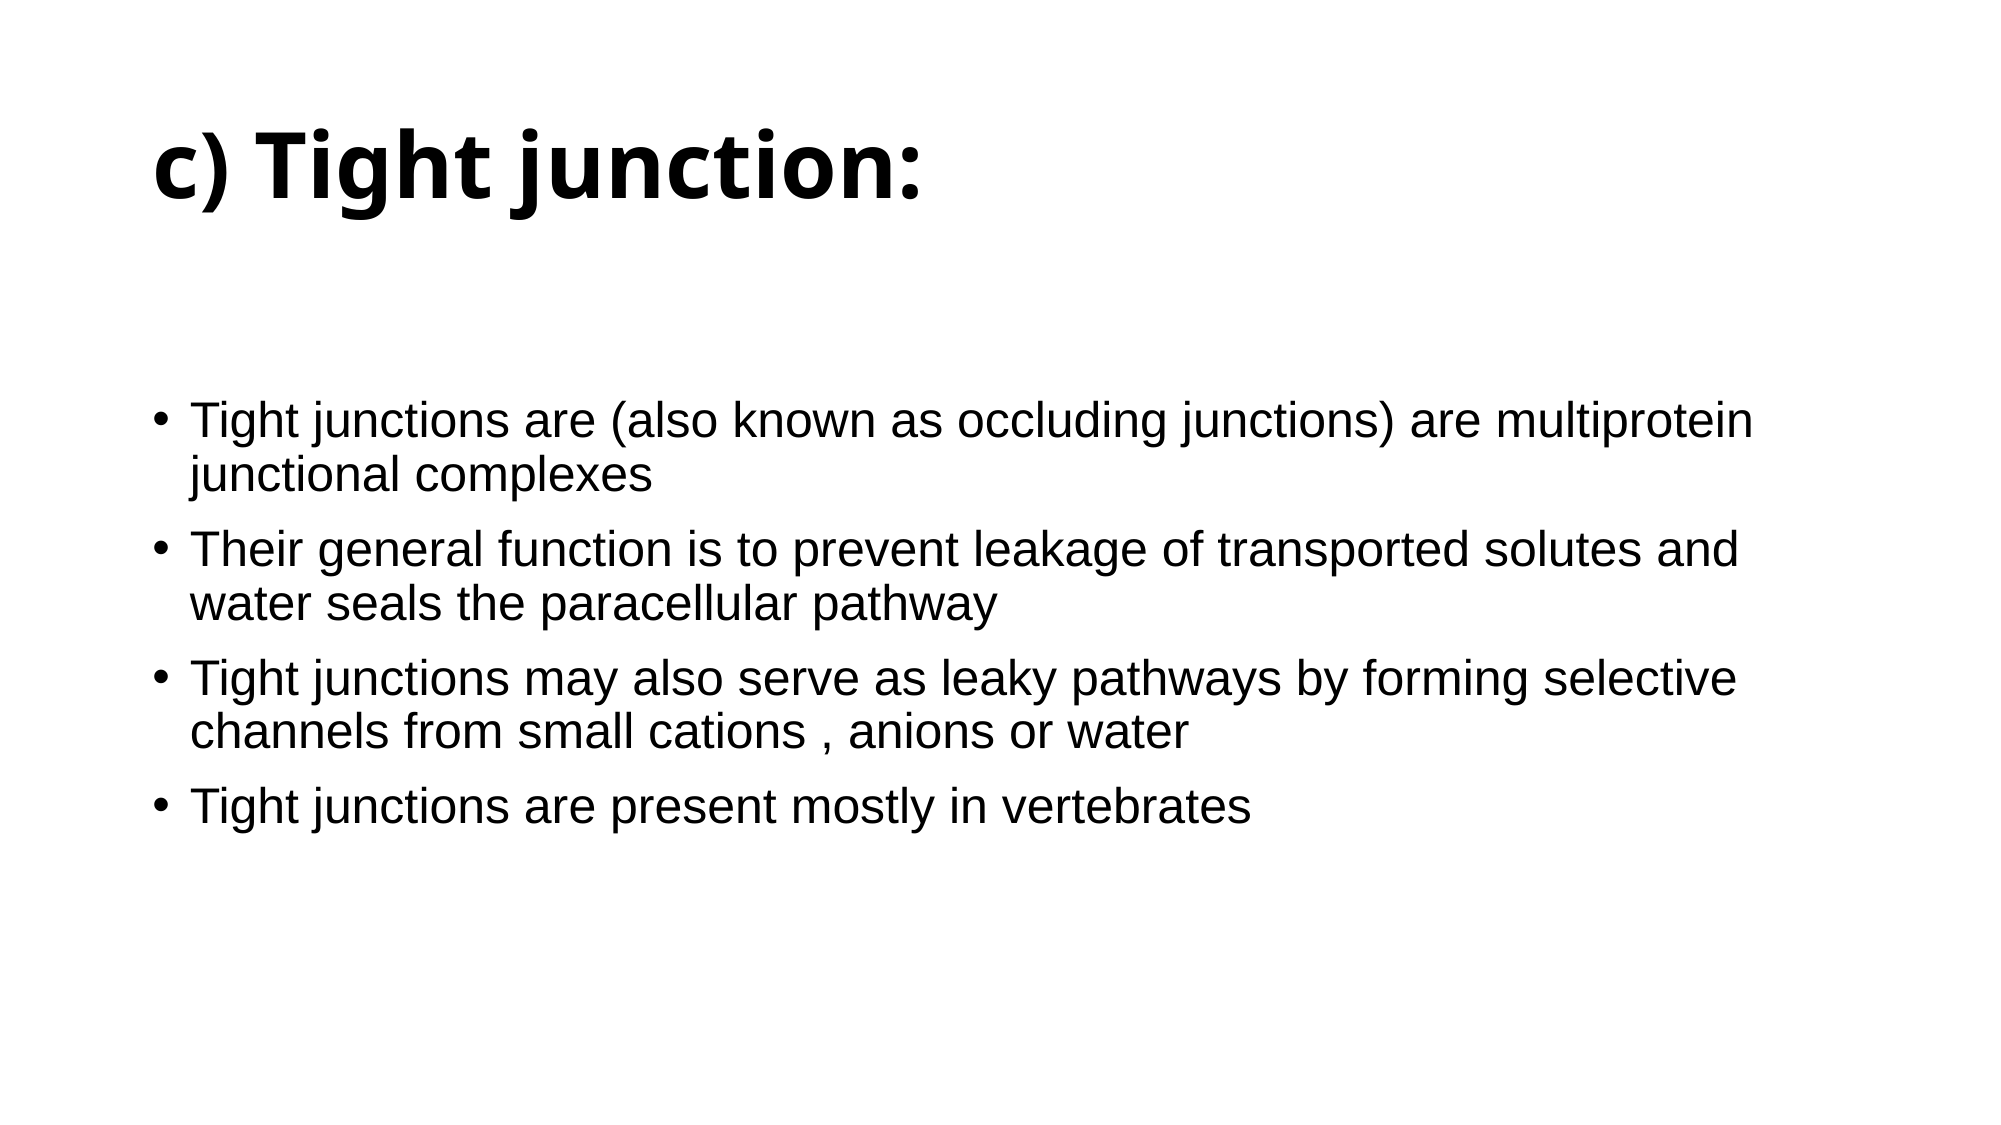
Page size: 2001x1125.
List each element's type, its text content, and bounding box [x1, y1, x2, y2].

title c) Tight junction: [137, 59, 1863, 278]
list Tight junctions are (also known as occluding junctions) are multiprotein junctional complexes Their general function is to prevent leakage of transported solutes and water seals the paracellular pathway Tight junctions may also serve as leaky pathways by forming selective channels from small cations , anions or water Tight junctions are present mostly in vertebrates [137, 299, 1863, 1014]
